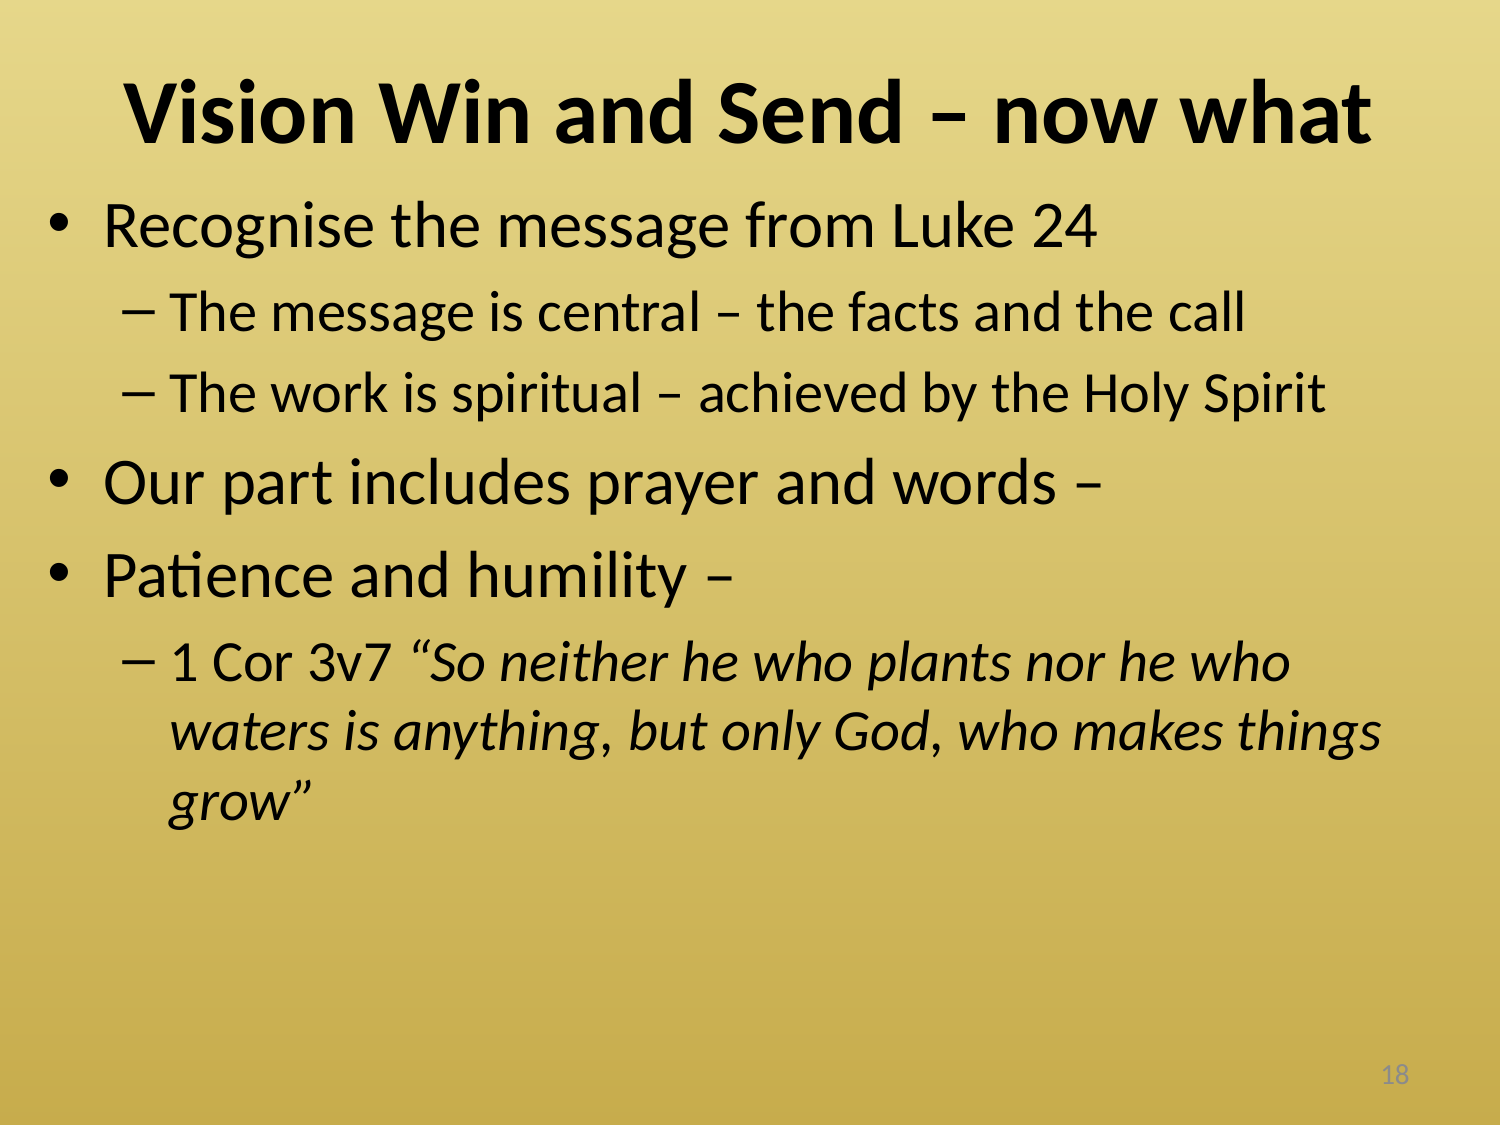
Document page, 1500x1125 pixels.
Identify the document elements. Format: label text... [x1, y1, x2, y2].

slide_number 18 [1074, 1042, 1425, 1103]
text_box Vision Win and Send – now what [74, 42, 1425, 171]
list Recognise the message from Luke 24 The message is central – the facts and the call The work is spiritual – achieved by the Holy Spirit Our part includes prayer and words – Patience and humility – 1 Cor 3v7 “So neither he who plants nor he who waters is anything, but only God, who makes things grow” [32, 173, 1447, 1047]
